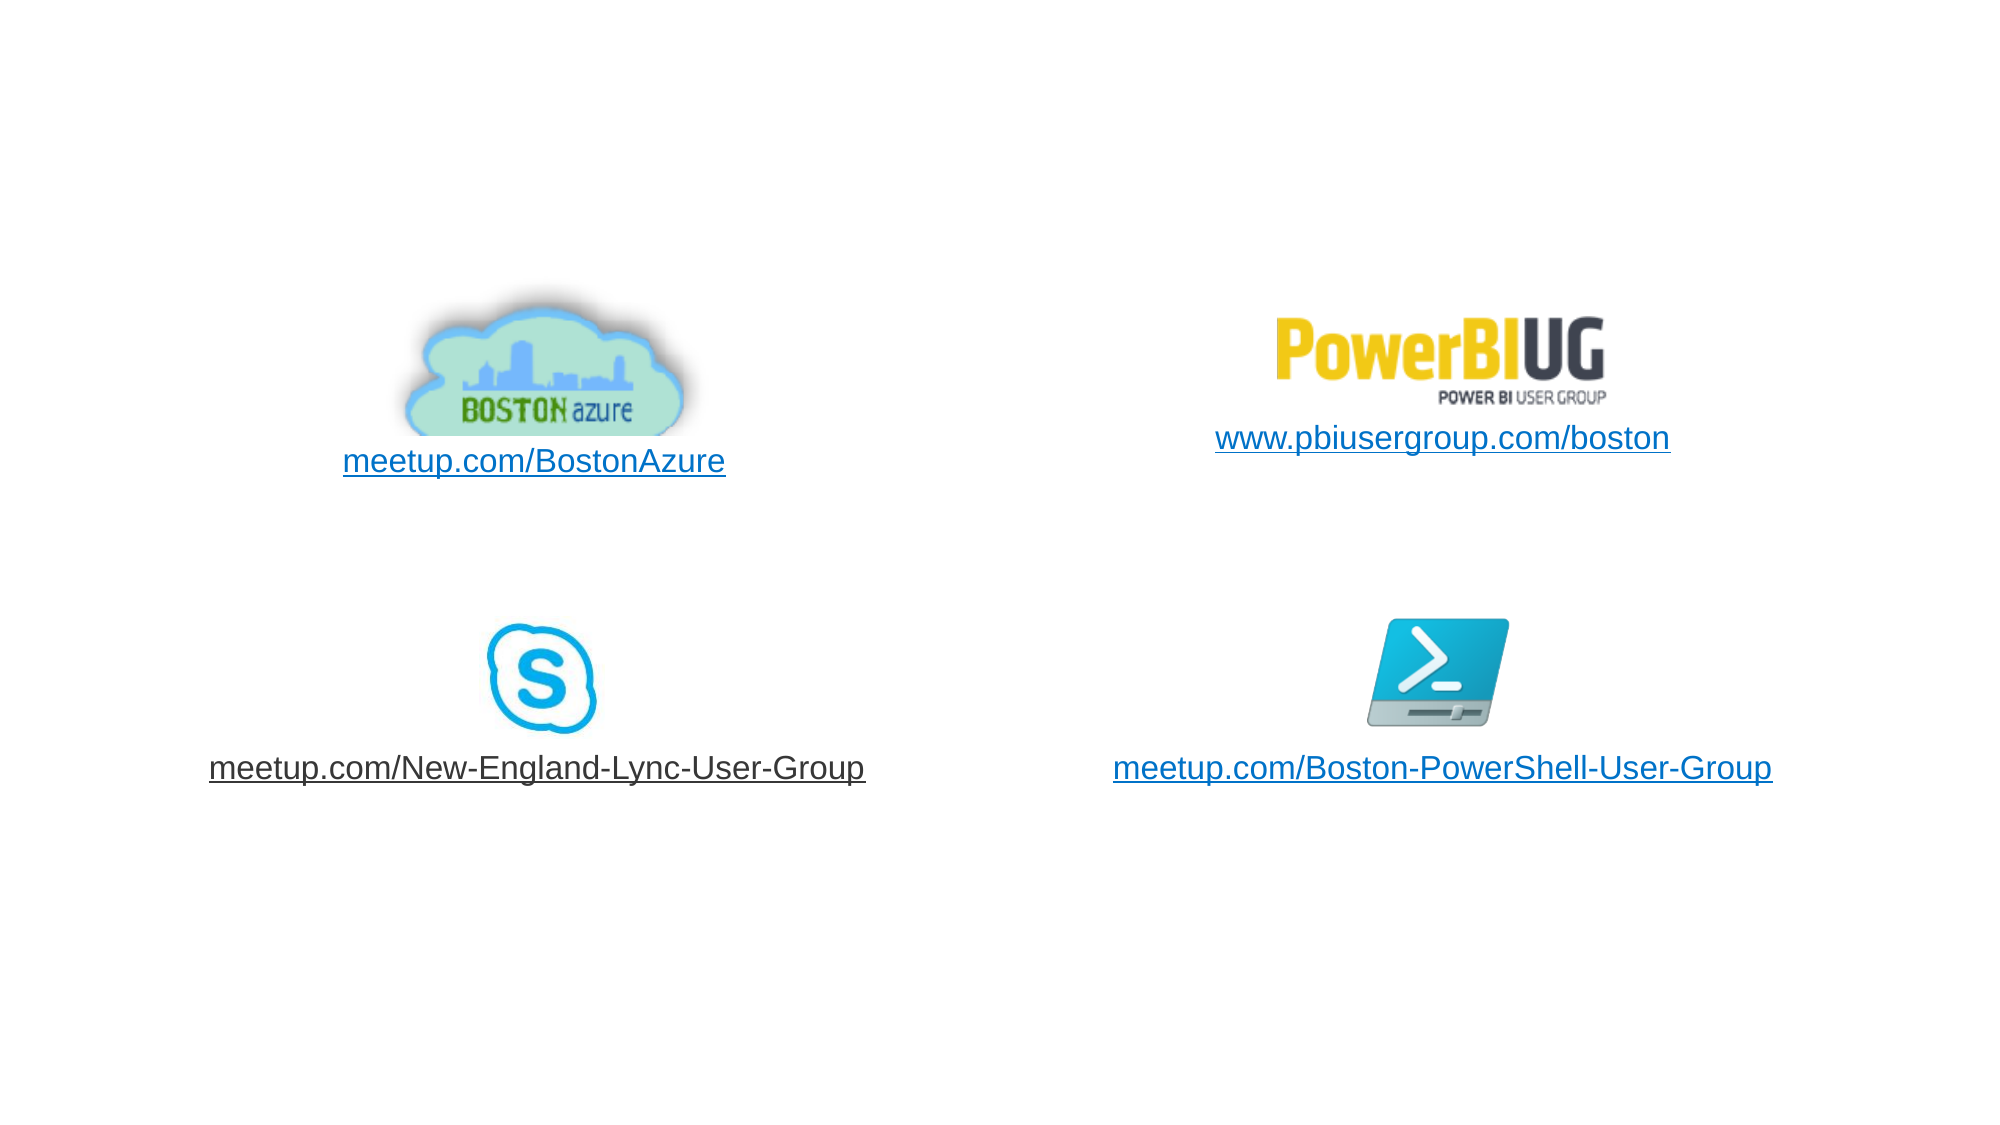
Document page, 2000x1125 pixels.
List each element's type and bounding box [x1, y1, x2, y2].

text_box [218, 616, 866, 795]
text_box [1192, 263, 1694, 465]
text_box [1116, 596, 1770, 795]
text_box [327, 276, 768, 493]
